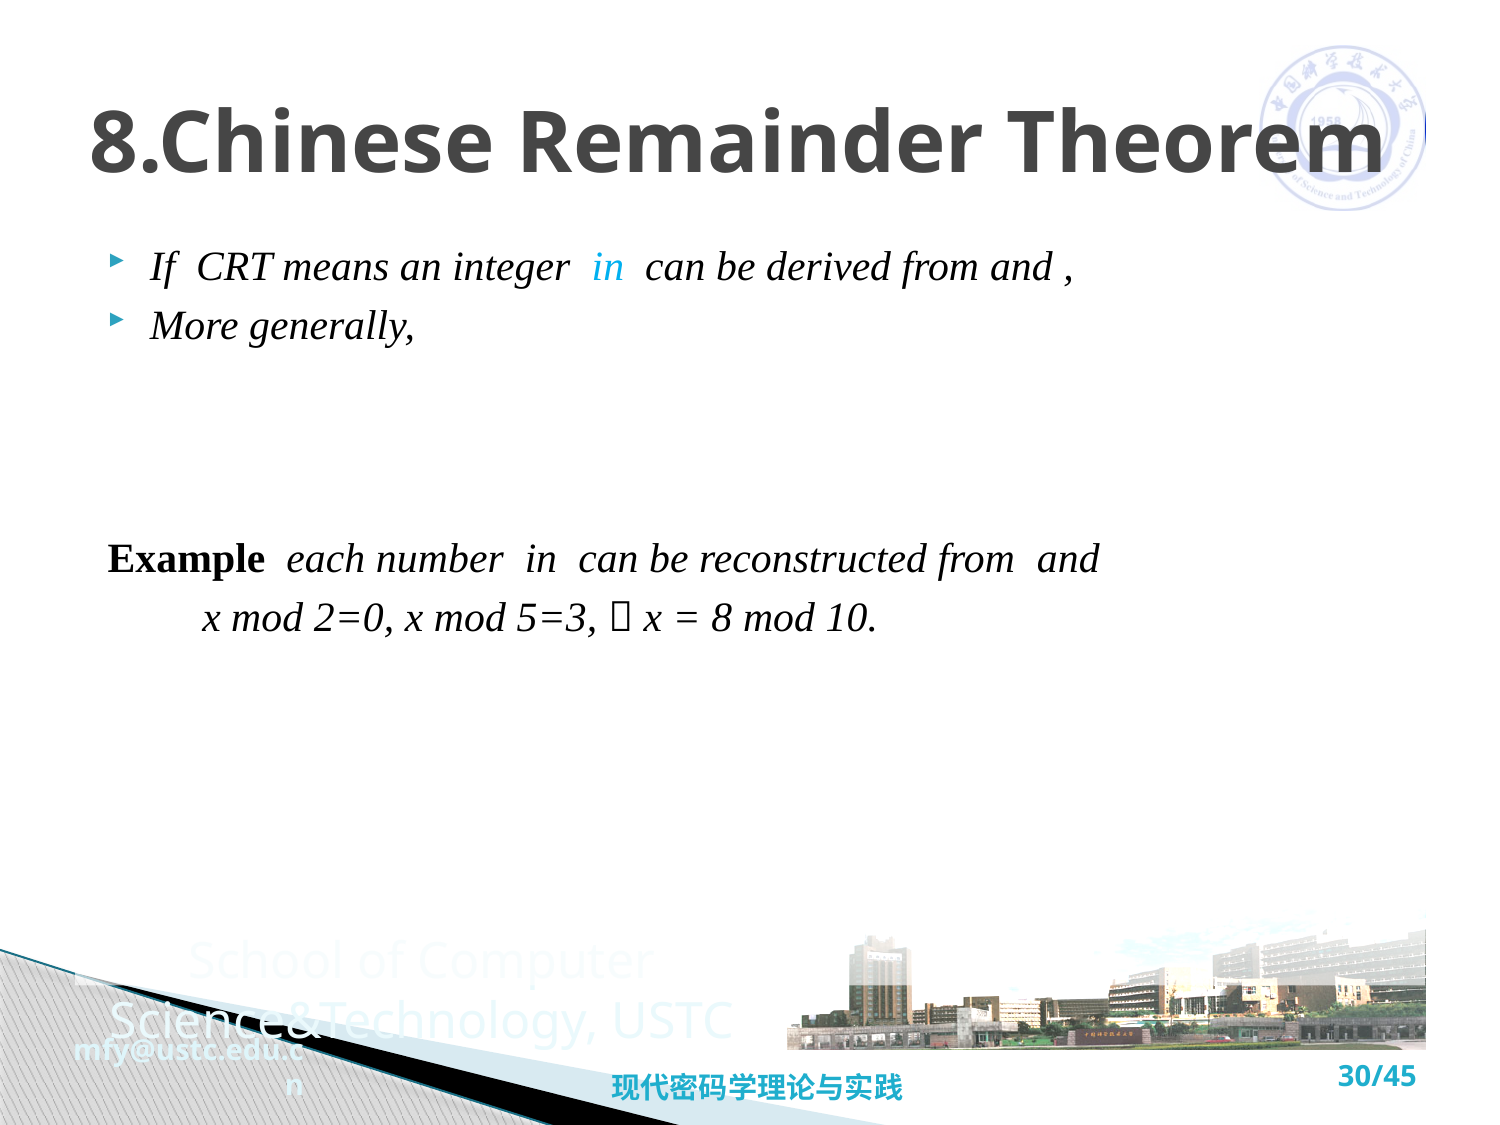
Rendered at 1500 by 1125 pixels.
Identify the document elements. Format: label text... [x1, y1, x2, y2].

title 6.Testing for Primality [787, 861, 1426, 1050]
title 8.Chinese Remainder Theorem [75, 45, 1425, 233]
